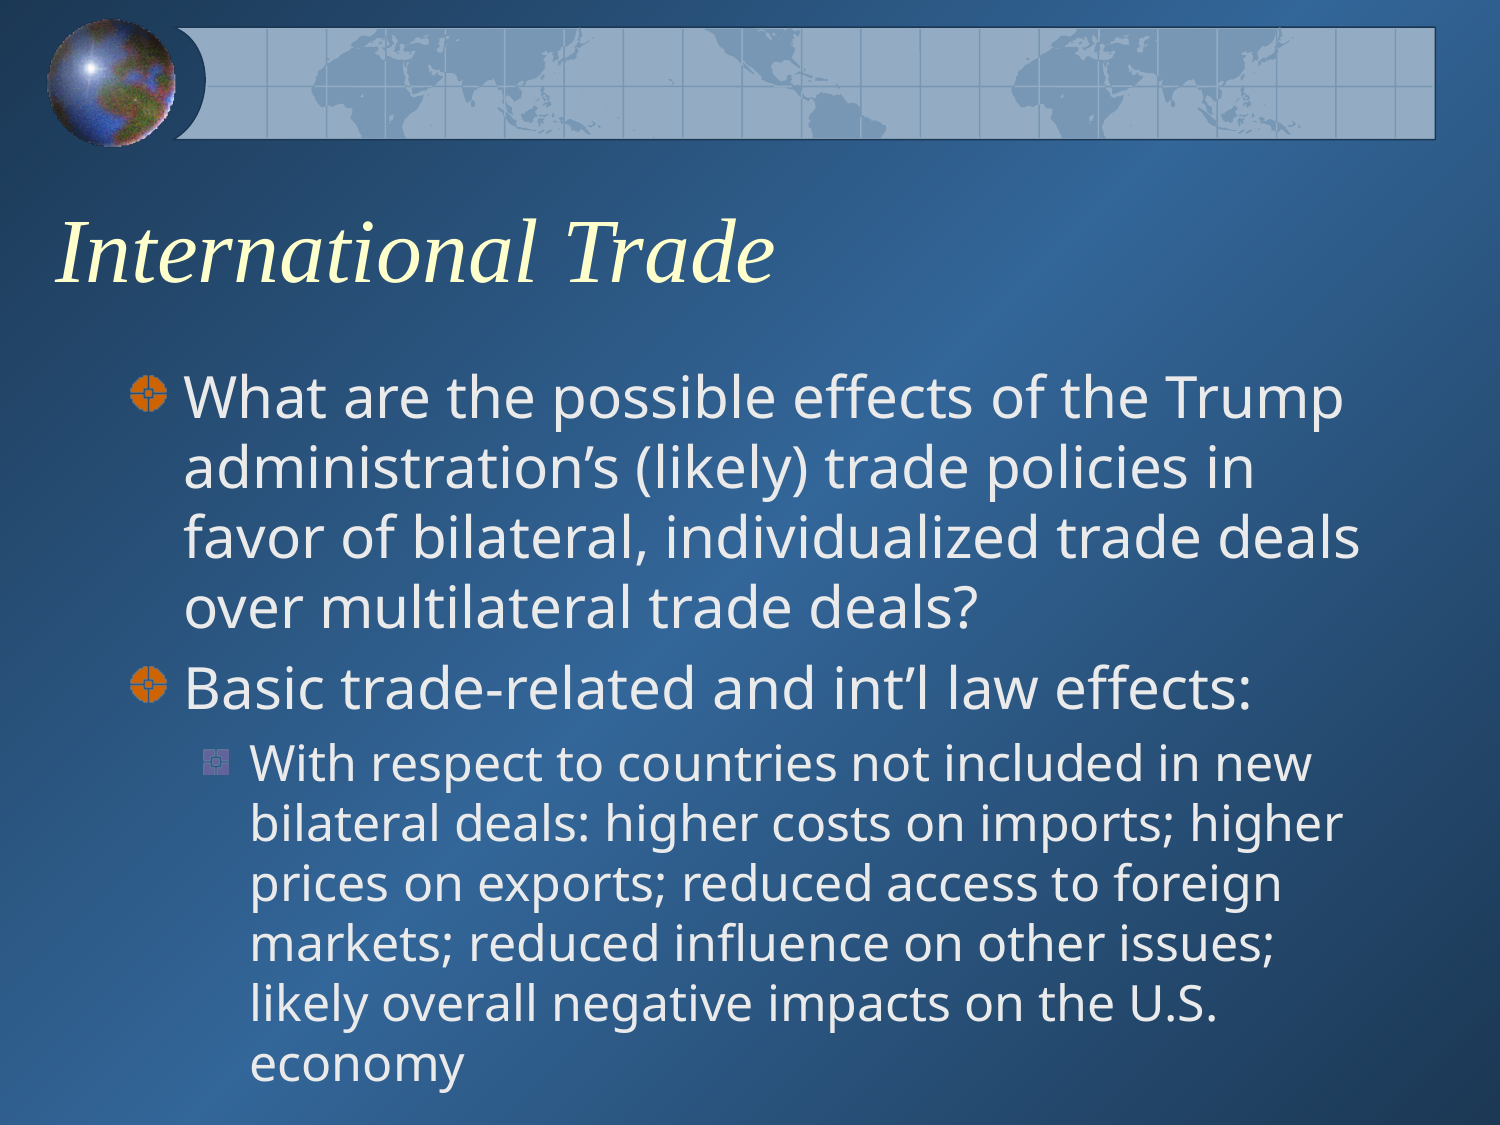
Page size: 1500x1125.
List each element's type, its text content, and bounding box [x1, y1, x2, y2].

title International Trade [40, 152, 1316, 341]
picture [42, 14, 190, 151]
picture [127, 665, 169, 707]
picture [202, 748, 229, 775]
picture [127, 374, 169, 416]
list What are the possible effects of the Trump administration’s (likely) trade policies in favor of bilateral, individualized trade deals over multilateral trade deals? Basic trade-related and int’l law effects: With respect to countries not included in new bilateral deals: higher costs on imports; higher prices on exports; reduced access to foreign markets; reduced influence on other issues; likely overall negative impacts on the U.S. economy [112, 352, 1388, 1028]
